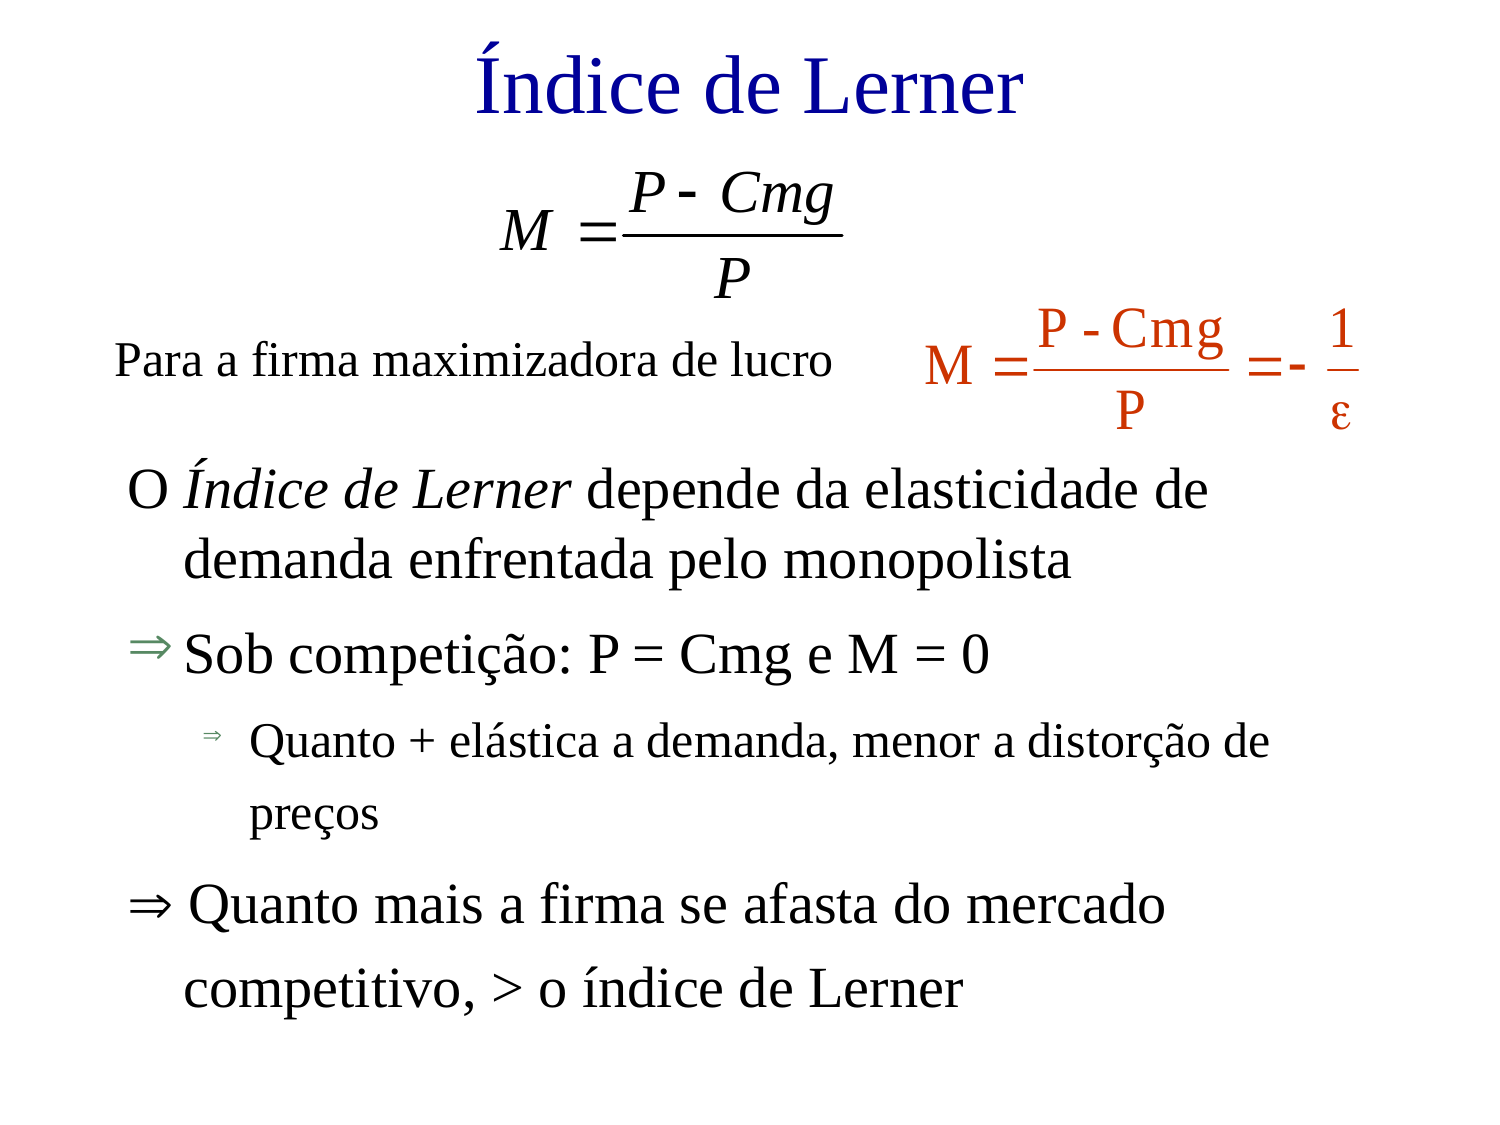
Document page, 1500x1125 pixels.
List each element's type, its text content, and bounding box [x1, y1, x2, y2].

list O Índice de Lerner depende da elasticidade de demanda enfrentada pelo monopolista Sob competição: P = Cmg e M = 0 Quanto + elástica a demanda, menor a distorção de preços  Quanto mais a firma se afasta do mercado competitivo, > o índice de Lerner [111, 278, 1424, 1125]
title Índice de Lerner [112, 74, 1388, 138]
picture [915, 290, 1371, 445]
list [489, 153, 857, 312]
text_box Para a firma maximizadora de lucro [100, 148, 1152, 394]
